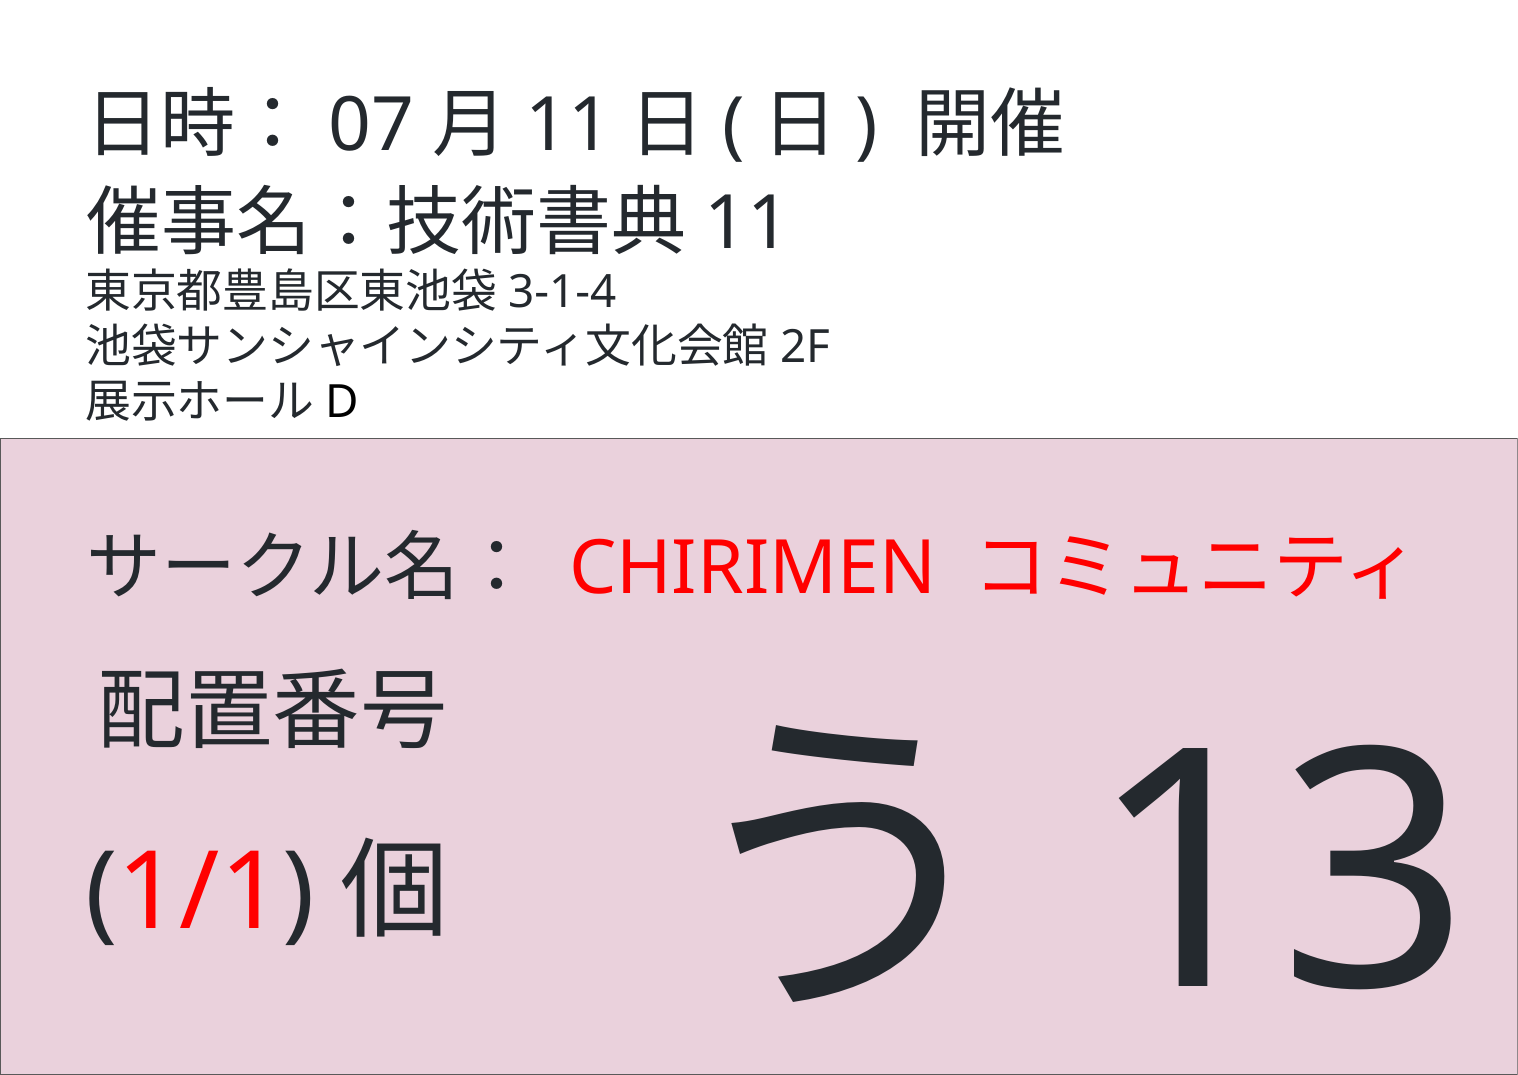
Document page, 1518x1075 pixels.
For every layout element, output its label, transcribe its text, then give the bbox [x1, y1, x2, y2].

text_box 日時：07月11日(日) 開催 [68, 59, 1138, 171]
text_box 配置番号 [81, 636, 657, 804]
text_box (1/1)個 [68, 803, 657, 1005]
text_box う13 [657, 636, 1490, 1075]
text_box 催事名：技術書典11 [70, 157, 1448, 245]
text_box サークル名： CHIRIMEN コミュニティ [70, 502, 1448, 614]
text_box [0, 438, 1518, 1075]
text_box 東京都豊島区東池袋3-1-4 池袋サンシャインシティ文化会館2F 展示ホールD [68, 245, 1510, 412]
